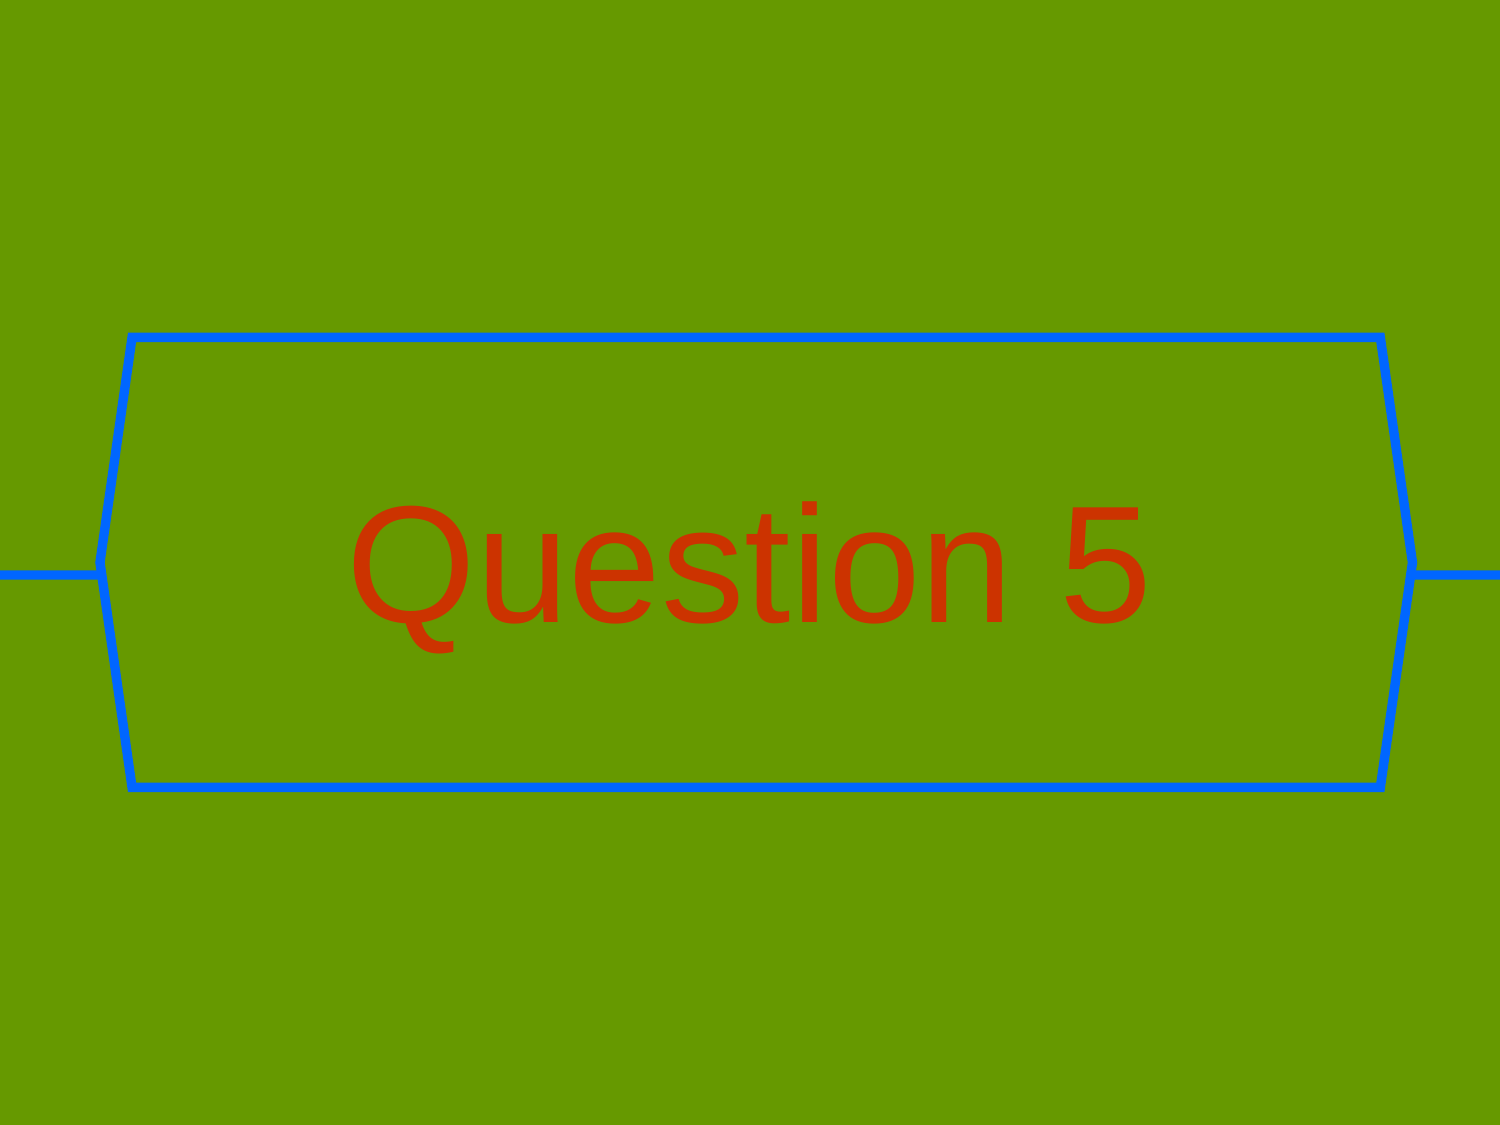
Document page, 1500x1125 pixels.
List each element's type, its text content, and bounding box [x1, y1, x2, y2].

title Question 5 [112, 462, 1388, 650]
text_box [99, 478, 112, 647]
text_box [112, 337, 1413, 788]
